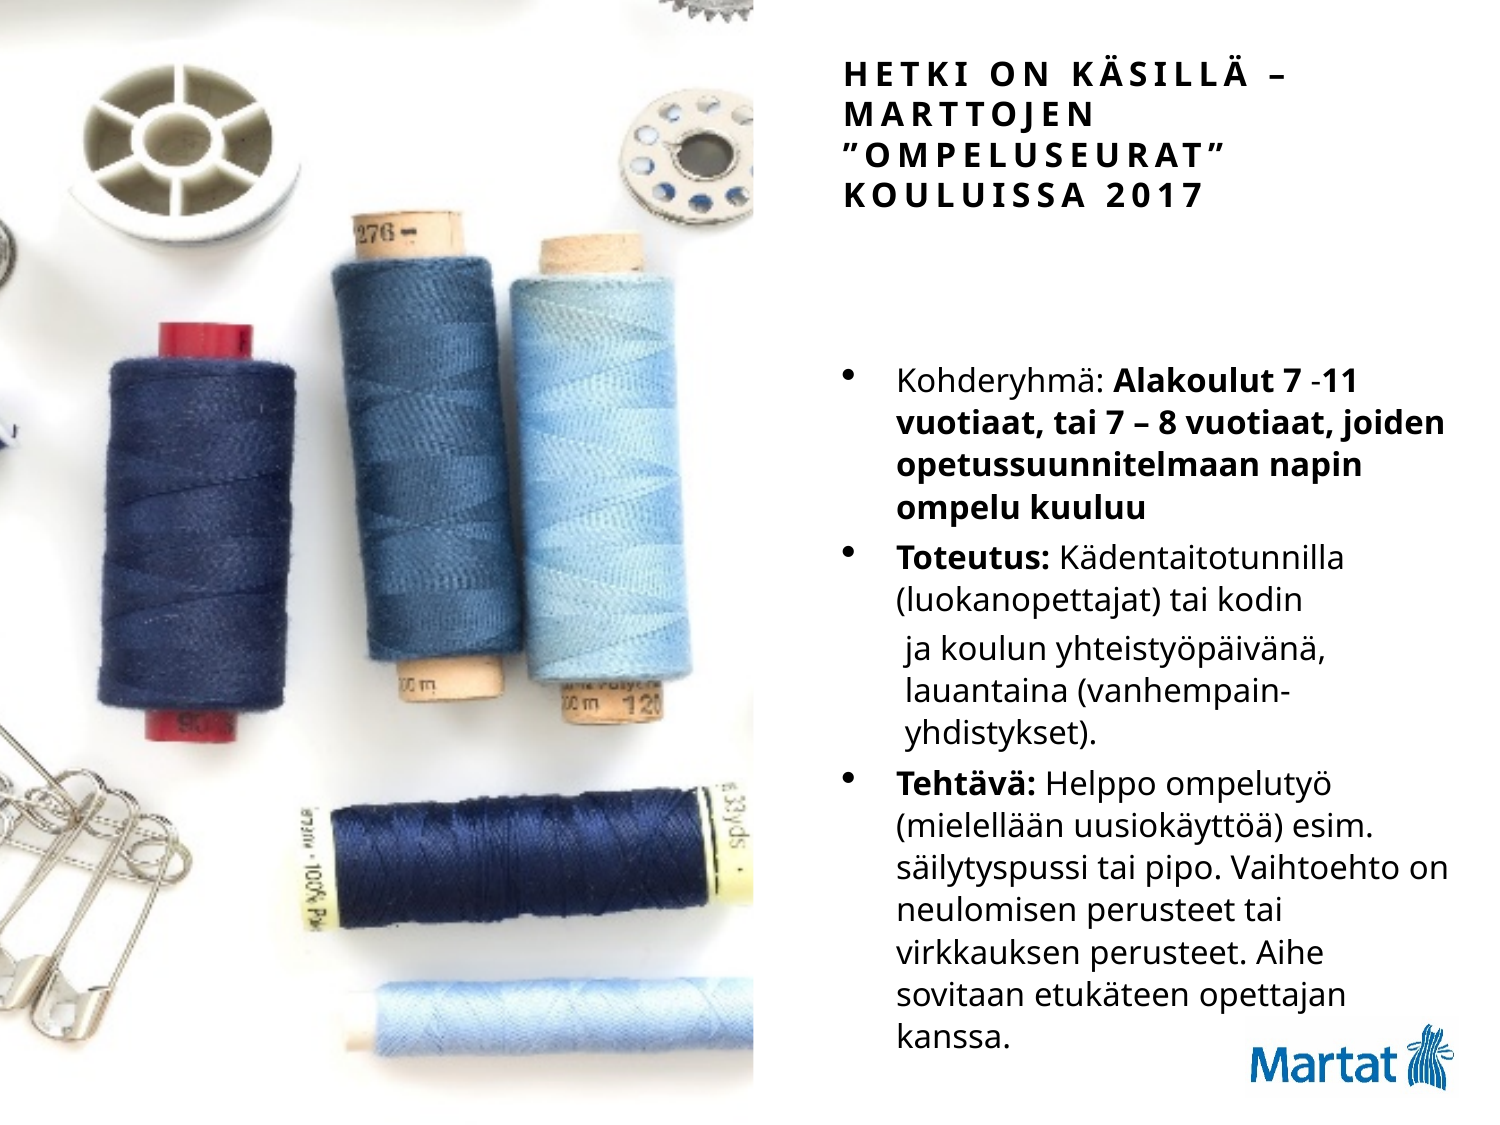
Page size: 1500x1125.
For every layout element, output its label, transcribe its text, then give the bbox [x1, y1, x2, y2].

title HETKI ON KÄSILLÄ –MARTTOJEN ”OMPELUSEURAT” KOULUISSA 2017 [827, 44, 1437, 276]
list Kohderyhmä: Alakoulut 7 -11 vuotiaat, tai 7 – 8 vuotiaat, joiden opetussuunnitelmaan napin ompelu kuuluu Toteutus: Kädentaitotunnilla (luokanopettajat) tai kodin ja koulun yhteistyöpäivänä, lauantaina (vanhempain-yhdistykset). Tehtävä: Helppo ompelutyö (mielellään uusiokäyttöä) esim. säilytyspussi tai pipo. Vaihtoehto on neulomisen perusteet tai virkkauksen perusteet. Aihe sovitaan etukäteen opettajan kanssa. [827, 301, 1468, 1067]
picture [1245, 1067, 1459, 1098]
picture [0, 0, 754, 1125]
